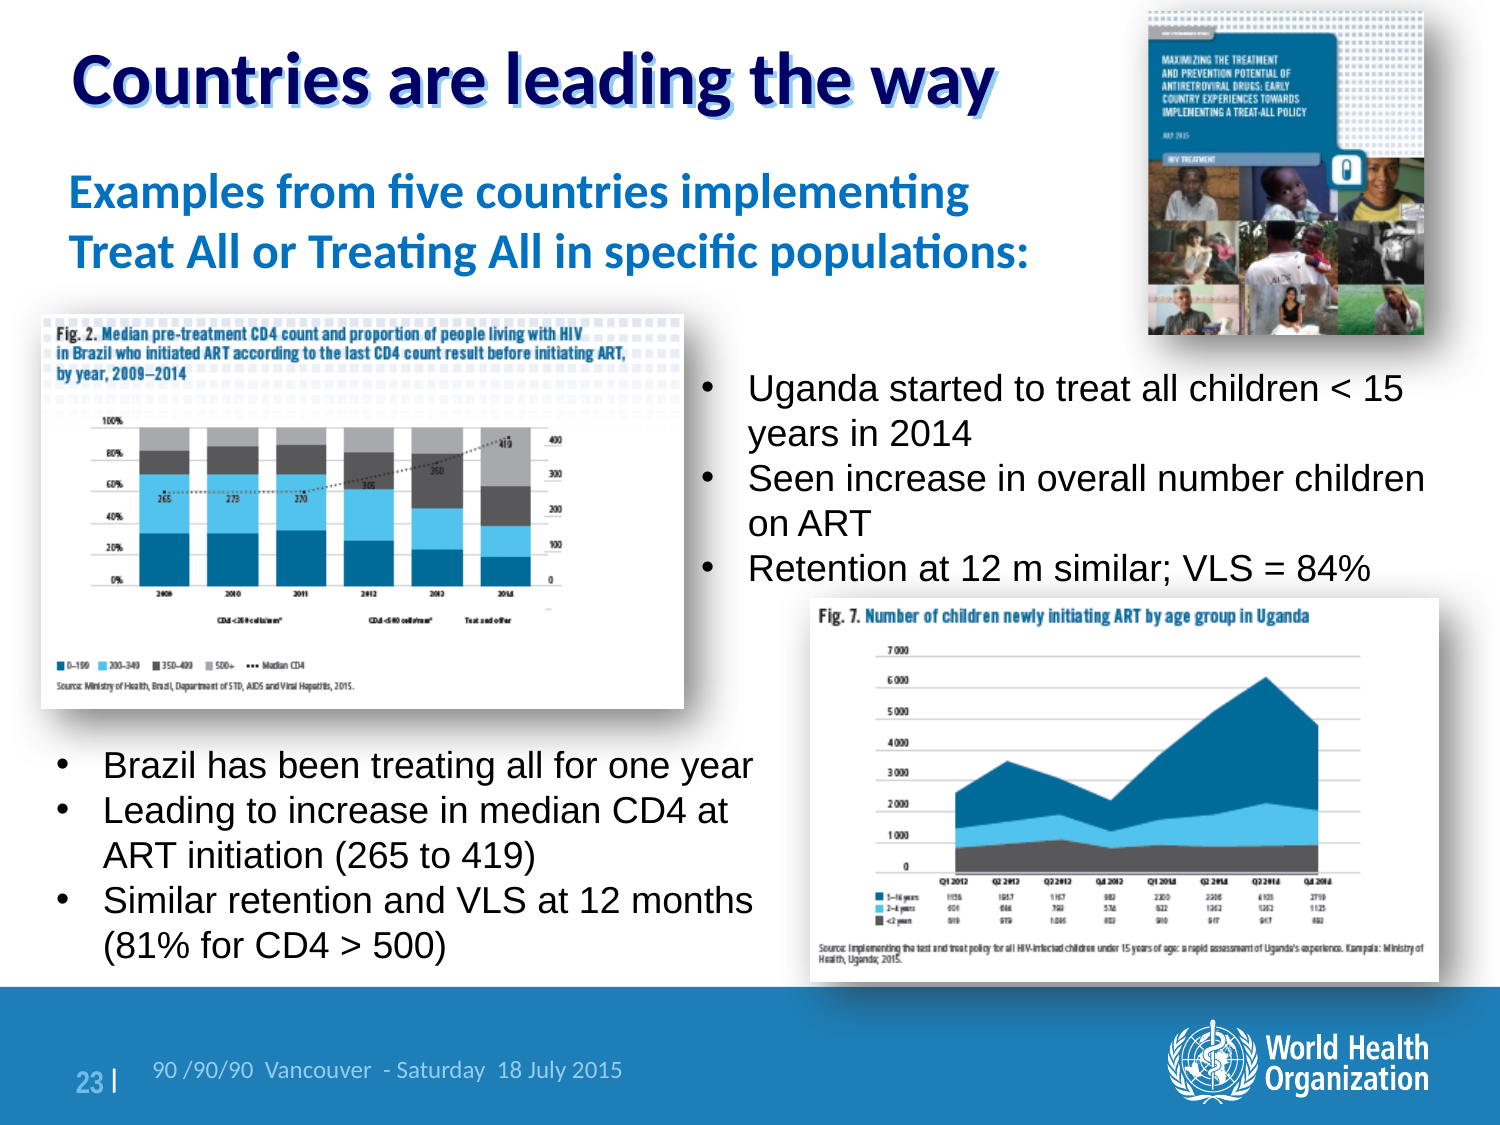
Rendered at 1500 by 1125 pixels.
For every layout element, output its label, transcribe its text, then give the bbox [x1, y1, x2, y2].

picture [810, 598, 1439, 982]
text_box Uganda started to treat all children < 15 years in 2014 Seen increase in overall number children on ART Retention at 12 m similar; VLS = 84% [690, 356, 1465, 597]
picture [40, 314, 684, 709]
title Countries are leading the way [72, 0, 1164, 177]
text_box Examples from five countries implementing Treat All or Treating All in specific populations: [68, 158, 1057, 348]
text_box Brazil has been treating all for one year Leading to increase in median CD4 at ART initiation (265 to 419) Similar retention and VLS at 12 months (81% for CD4 > 500) [41, 733, 790, 974]
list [1148, 10, 1425, 335]
